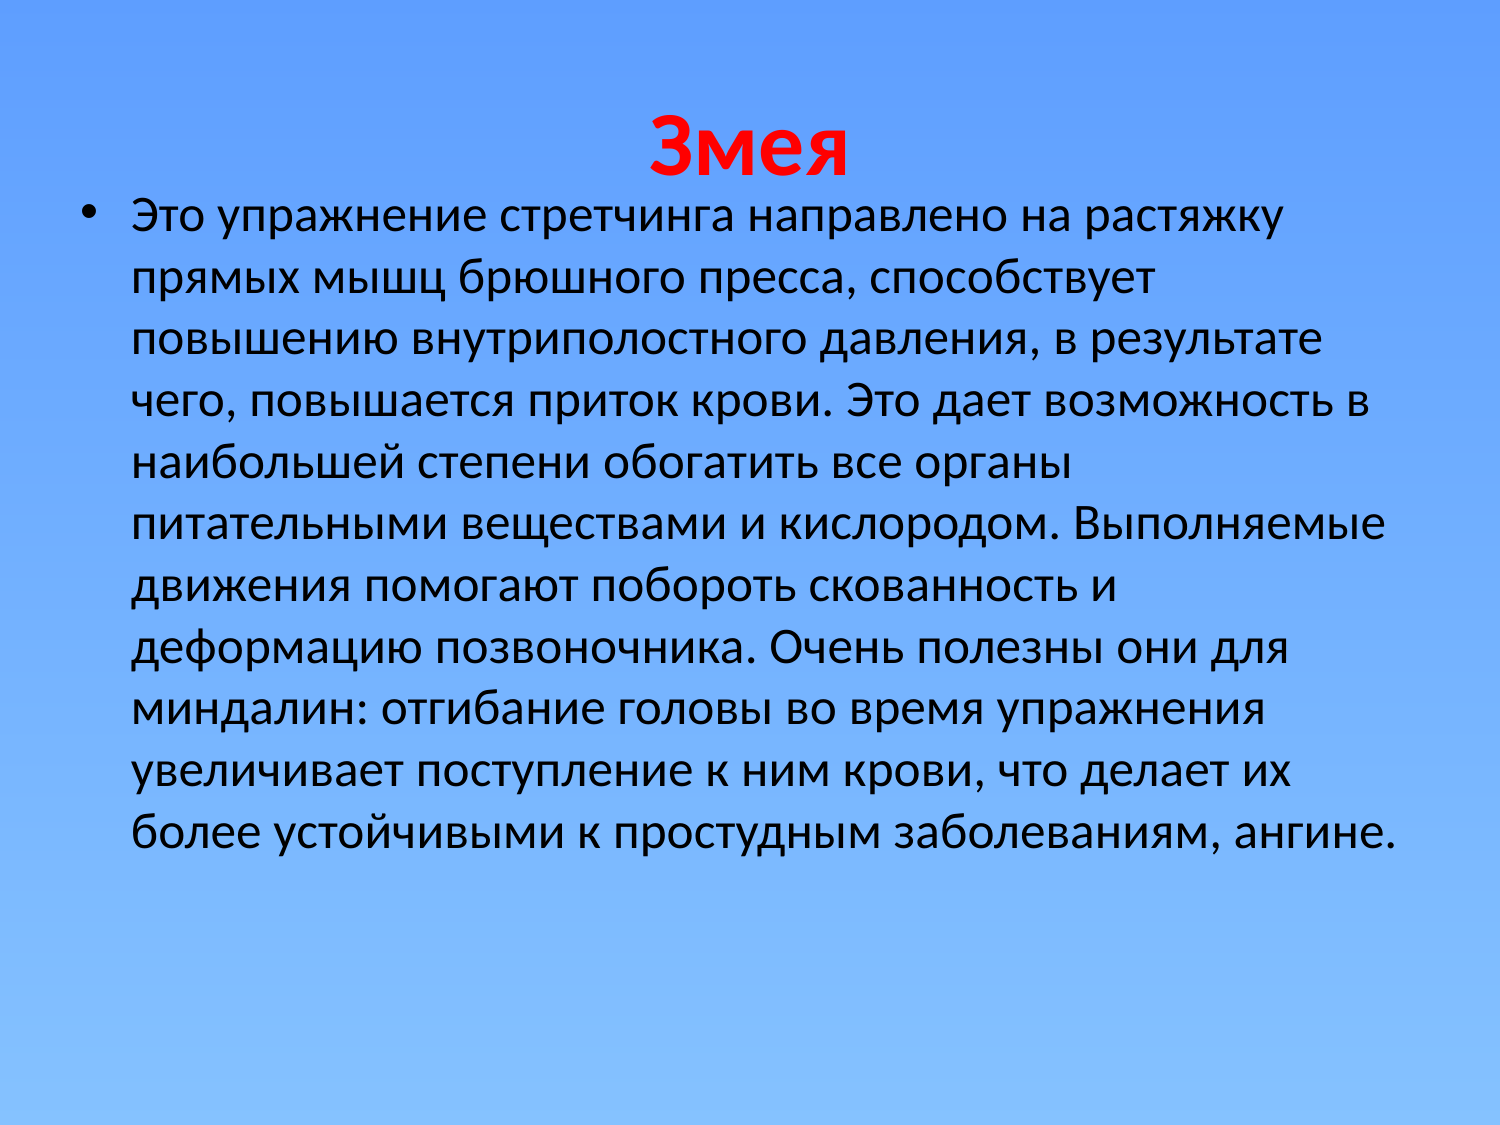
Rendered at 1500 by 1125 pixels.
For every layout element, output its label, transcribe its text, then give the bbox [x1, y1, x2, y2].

title Змея [75, 45, 1425, 233]
list Это упражнение стретчинга направлено на растяжку прямых мышц брюшного пресса, способствует повышению внутриполостного давления, в результате чего, повышается приток крови. Это дает возможность в наибольшей степени обогатить все органы питательными веществами и кислородом. Выполняемые движения помогают побороть скованность и деформацию позвоночника. Очень полезны они для миндалин: отгибание головы во время упражнения увеличивает поступление к ним крови, что делает их более устойчивыми к простудным заболеваниям, ангине. [64, 172, 1415, 916]
